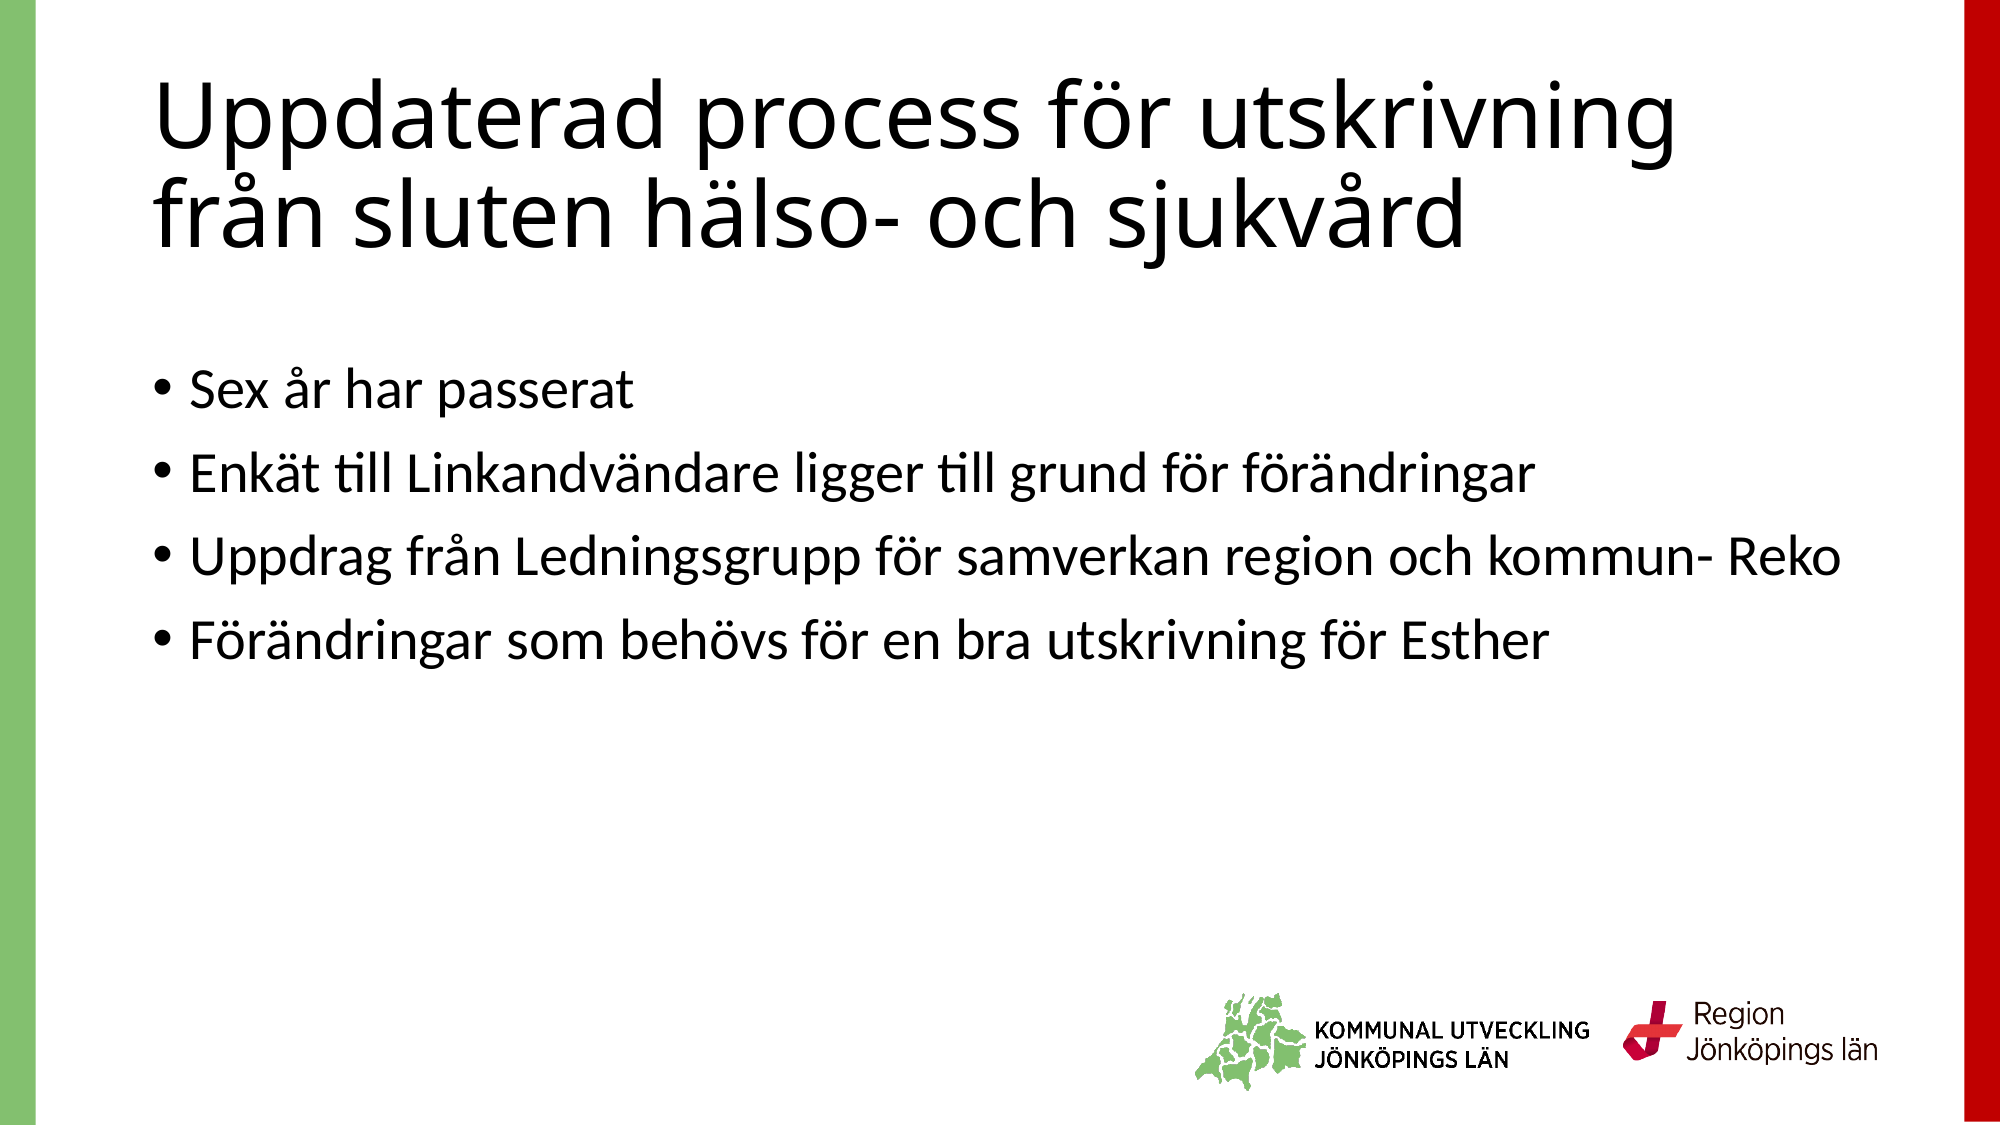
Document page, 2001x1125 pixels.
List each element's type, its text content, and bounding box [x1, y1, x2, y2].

list Sex år har passerat Enkät till Linkandvändare ligger till grund för förändringar Uppdrag från Ledningsgrupp för samverkan region och kommun- Reko Förändringar som behövs för en bra utskrivning för Esther [137, 350, 1910, 1065]
picture [1195, 993, 1590, 1091]
picture [1623, 1001, 1877, 1065]
title Uppdaterad process för utskrivning från sluten hälso- och sjukvård [137, 59, 1863, 278]
text_box [0, 0, 37, 1125]
text_box [1963, 0, 2000, 1123]
